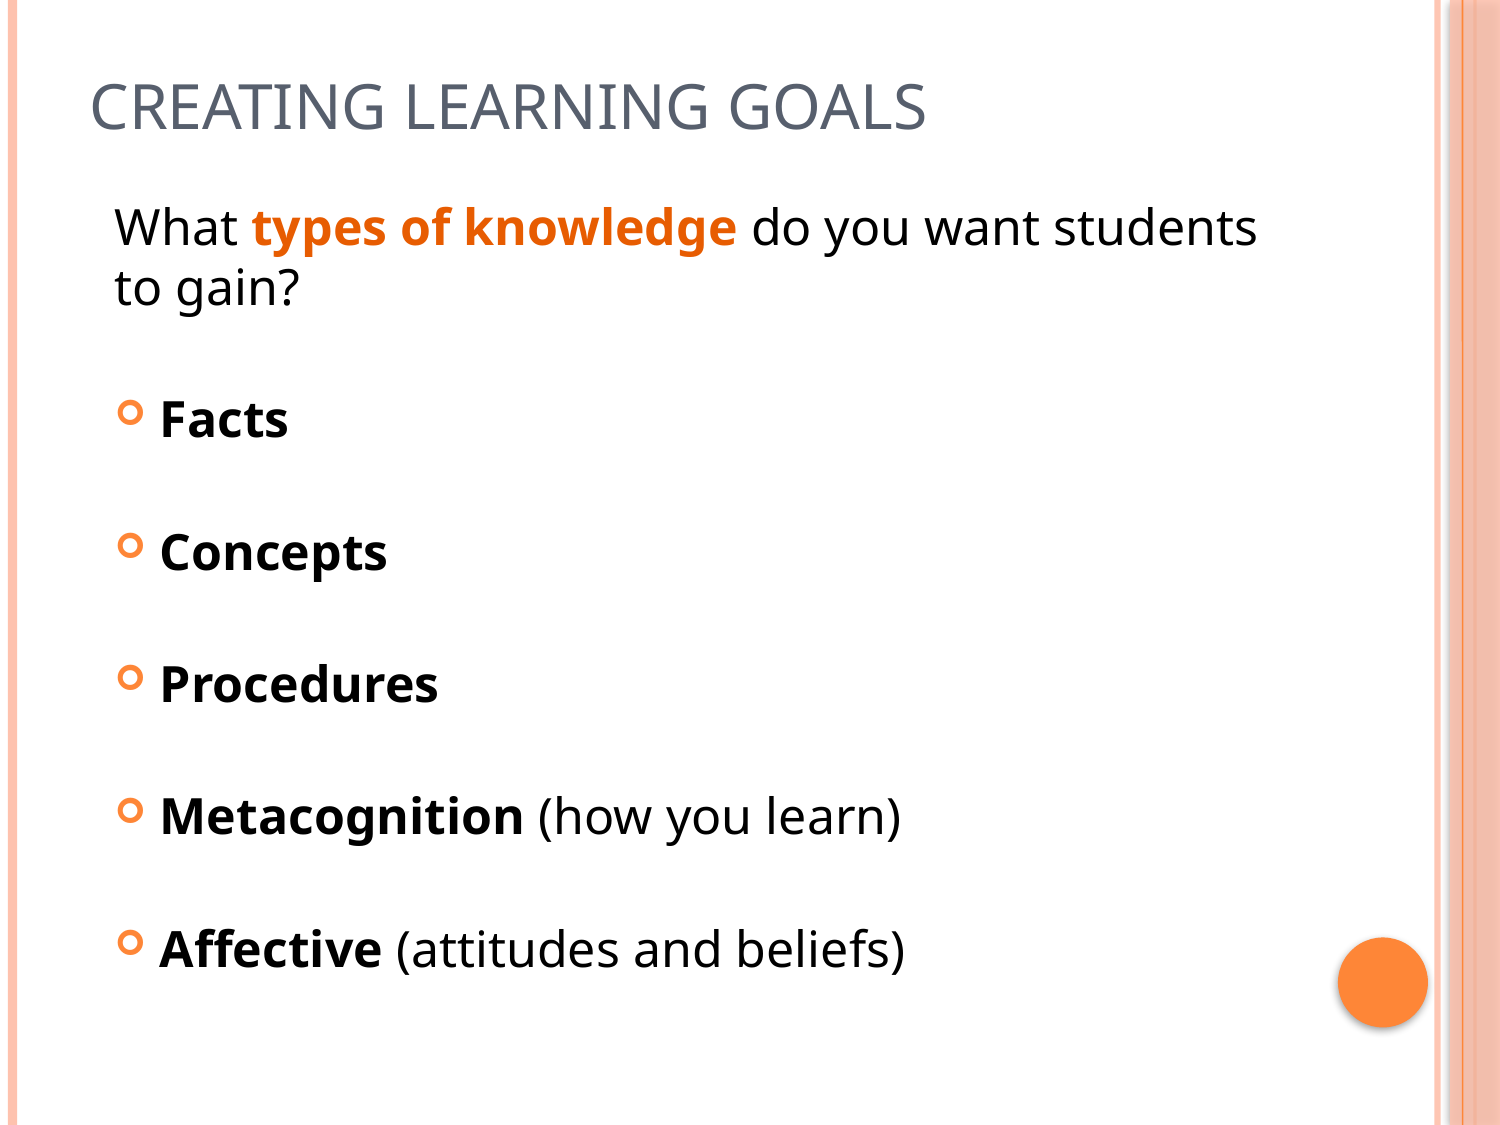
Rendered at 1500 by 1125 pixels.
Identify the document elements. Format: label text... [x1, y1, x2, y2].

title Creating Learning Goals [75, 45, 1300, 150]
list What types of knowledge do you want students to gain? Facts Concepts Procedures Metacognition (how you learn) Affective (attitudes and beliefs) [99, 187, 1300, 1062]
